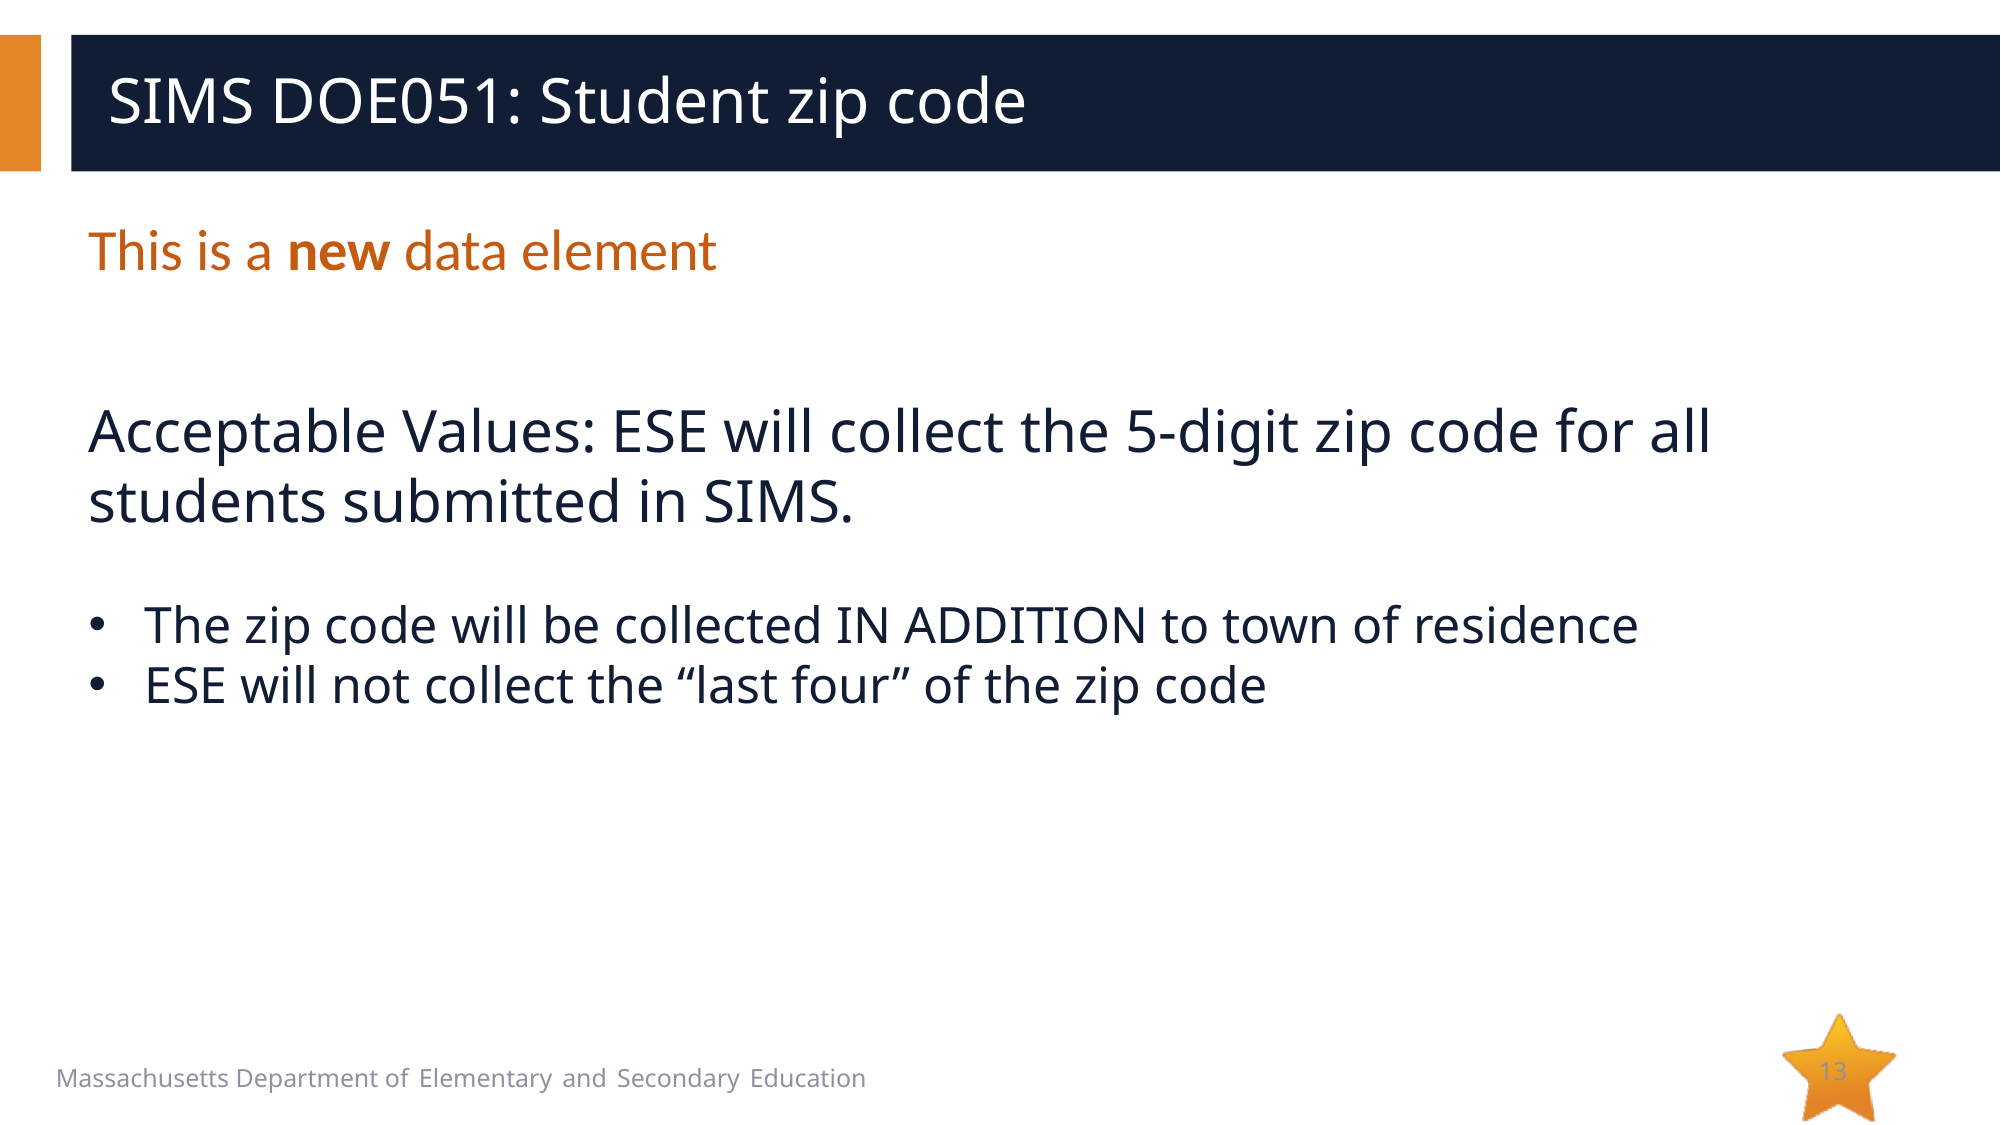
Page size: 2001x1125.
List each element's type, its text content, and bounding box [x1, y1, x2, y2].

slide_number 13 [1412, 1042, 1863, 1103]
picture [1773, 1000, 1909, 1125]
title SIMS DOE051: Student zip code [93, 47, 1959, 159]
text_box This is a new data element Acceptable Values: ESE will collect the 5-digit zip code for all students submitted in SIMS. The zip code will be collected IN ADDITION to town of residence ESE will not collect the “last four” of the zip code [73, 204, 1930, 782]
